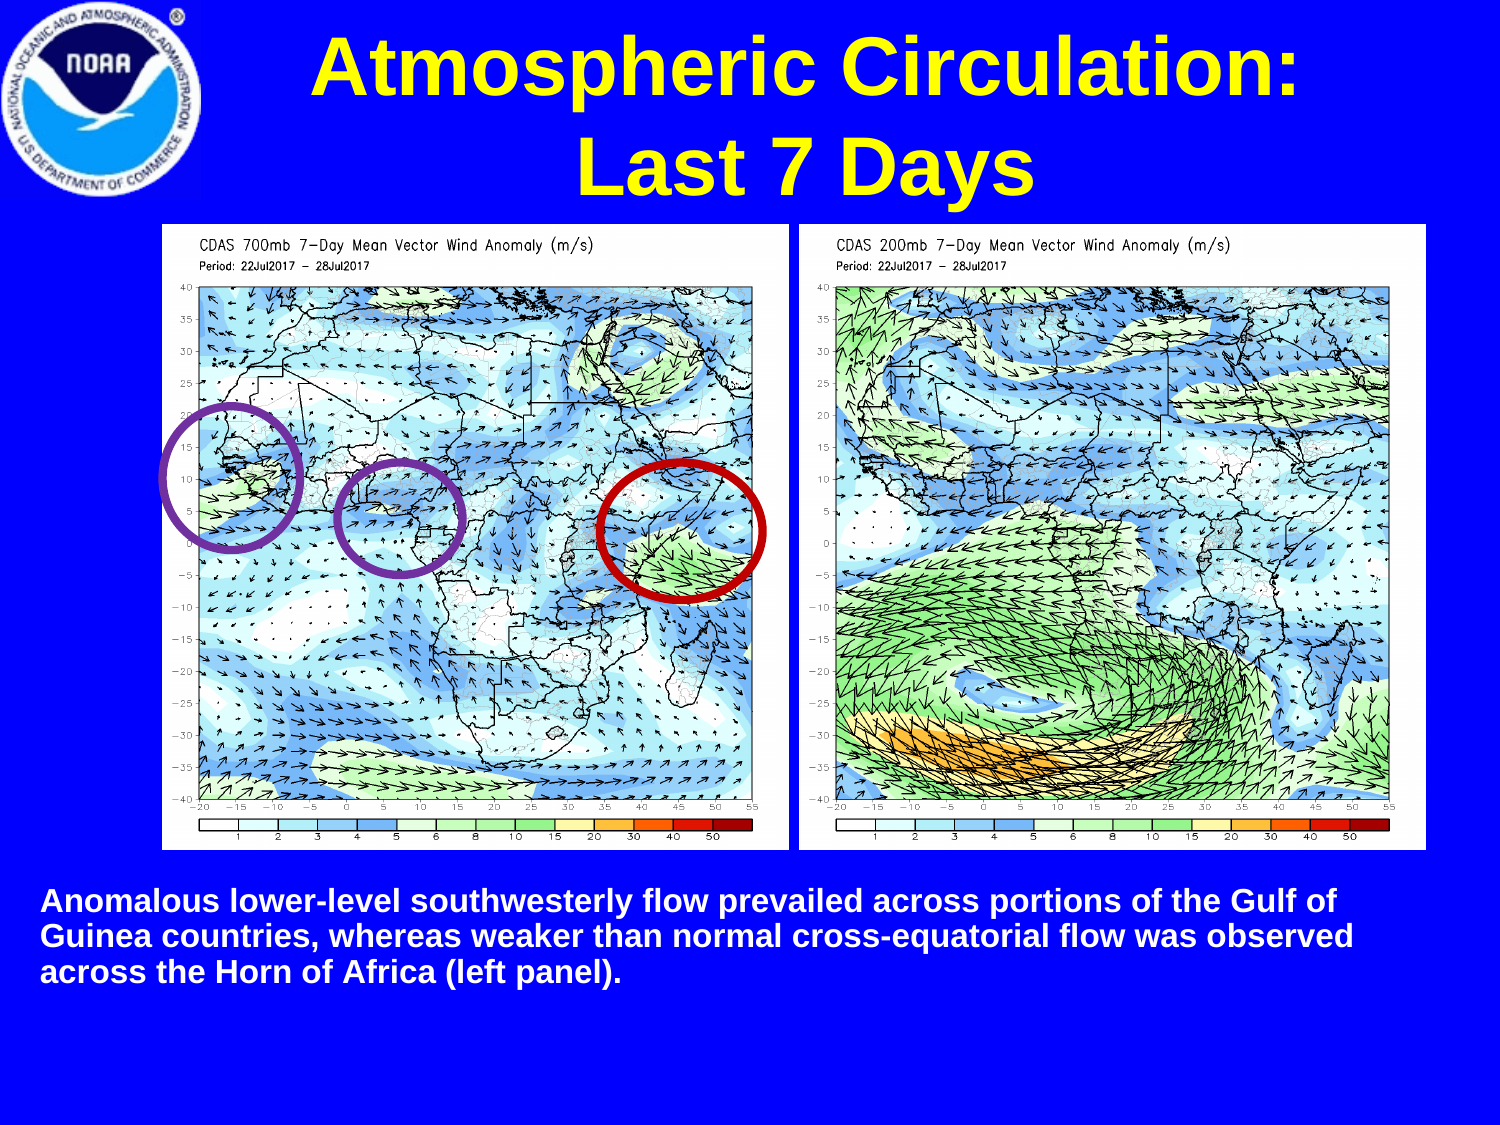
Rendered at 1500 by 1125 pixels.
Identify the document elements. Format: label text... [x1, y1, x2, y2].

picture [162, 224, 788, 850]
picture [799, 224, 1425, 850]
picture [0, 0, 200, 200]
title Atmospheric Circulation: Last 7 Days [174, 37, 1438, 188]
text_box Anomalous lower-level southwesterly flow prevailed across portions of the Gulf of Guinea countries, whereas weaker than normal cross-equatorial flow was observed across the Horn of Africa (left panel). [24, 875, 1463, 999]
